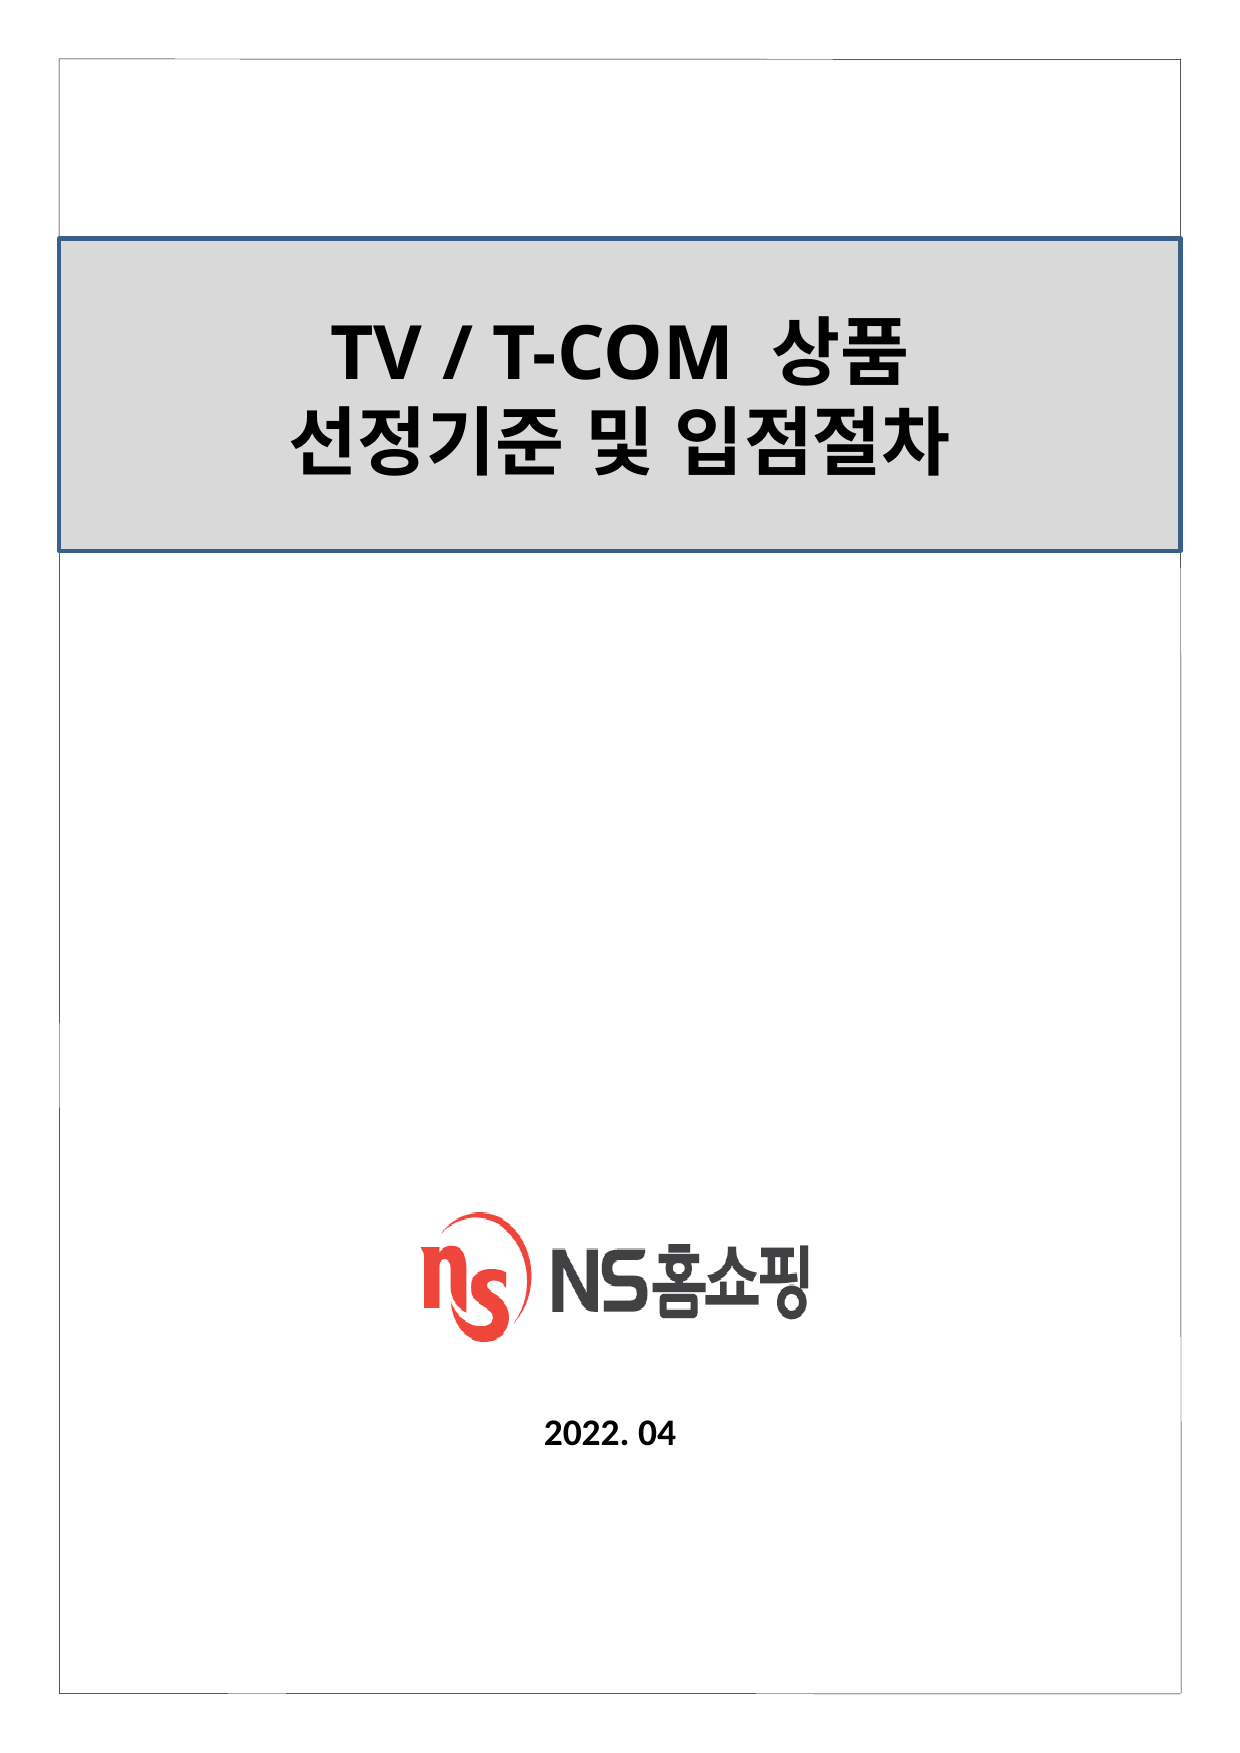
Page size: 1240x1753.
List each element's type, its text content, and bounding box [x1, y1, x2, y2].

text_box TV / T-COM 상품 선정기준 및 입점절차 [68, 236, 1175, 553]
picture [407, 1201, 821, 1352]
text_box 2022. 04 [470, 1400, 758, 1461]
